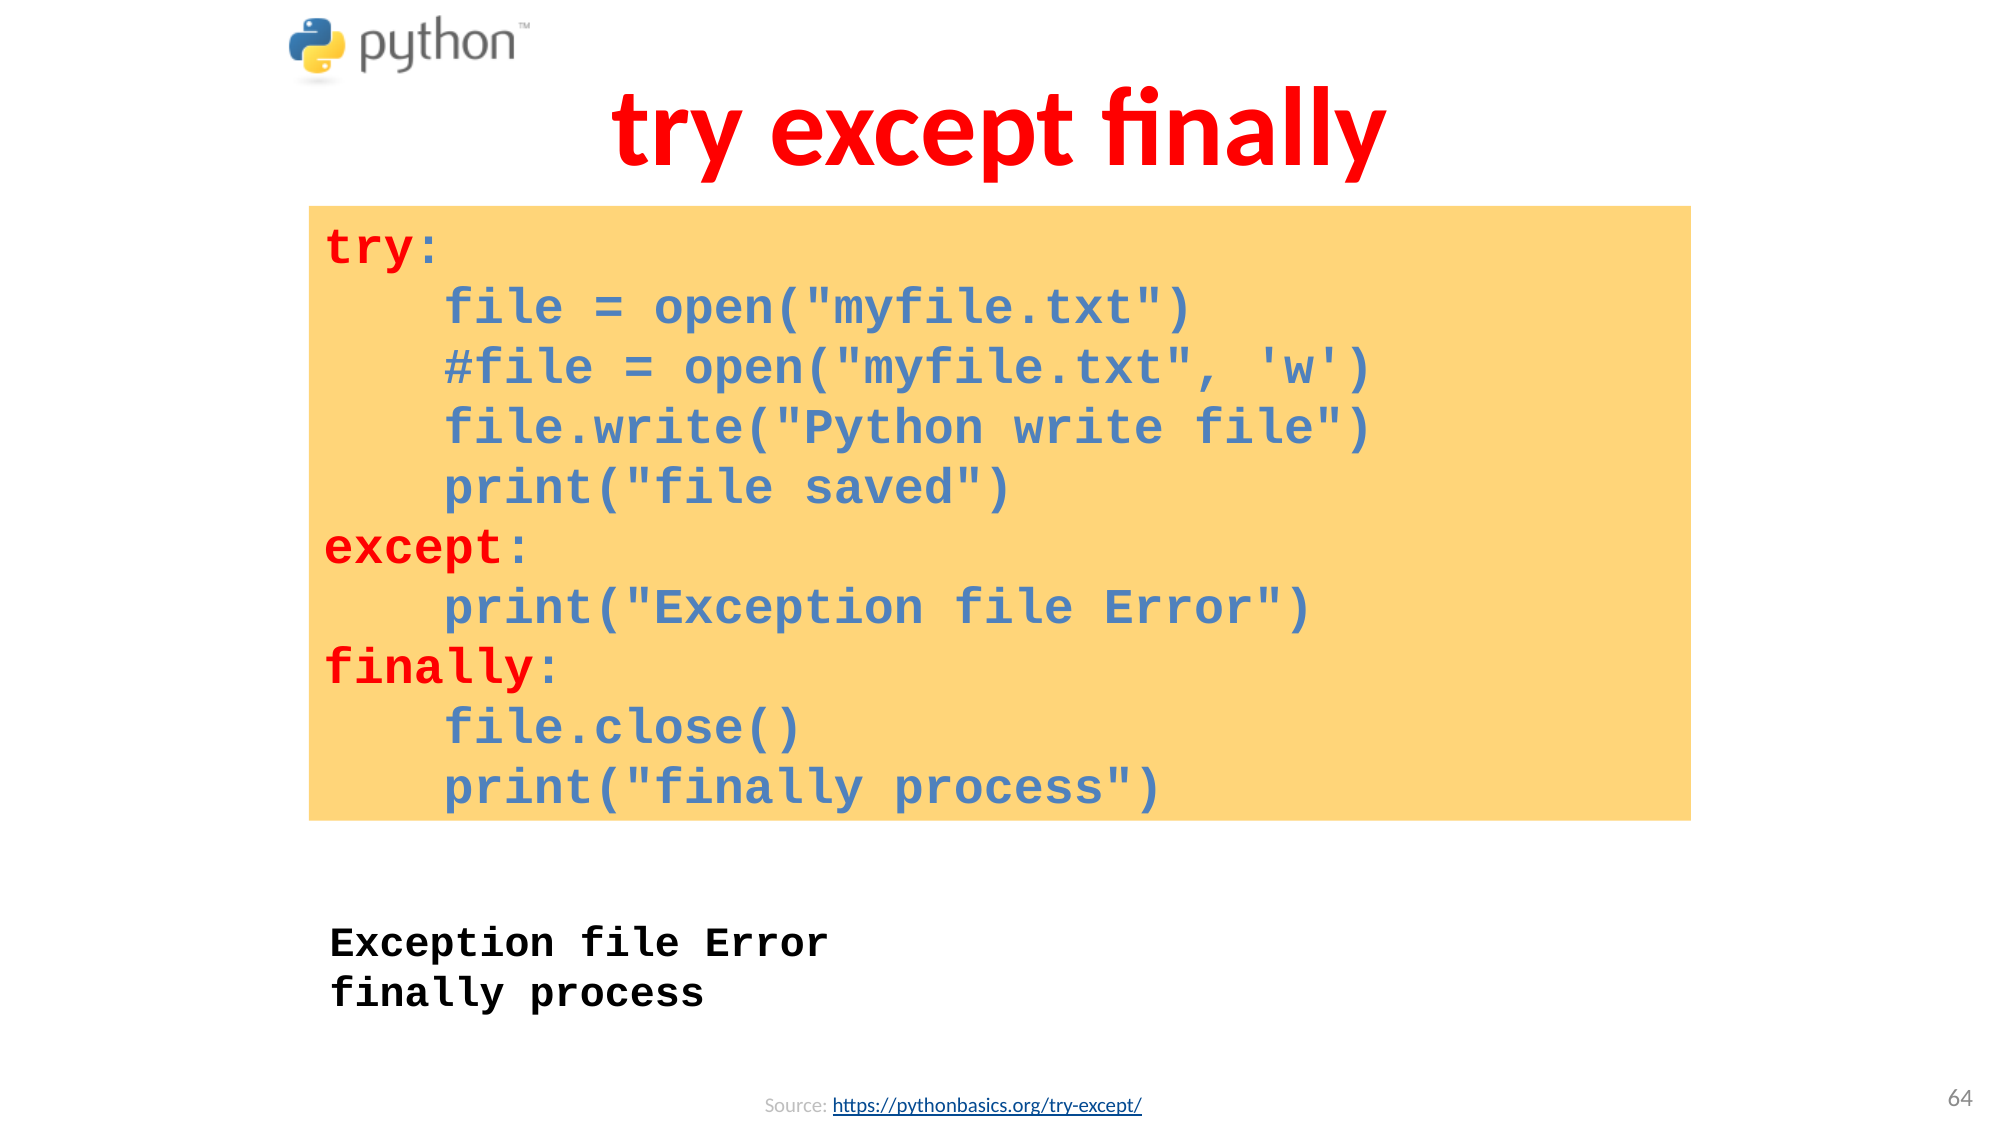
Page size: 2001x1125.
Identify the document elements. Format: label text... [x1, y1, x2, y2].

text_box Source: https://pythonbasics.org/try-except/ [404, 1084, 1503, 1125]
text_box Exception file Error finally process [314, 907, 1697, 1022]
picture [249, 1, 553, 104]
text_box try: file = open("myfile.txt") #file = open("myfile.txt", 'w') file.write("Python write file") print("file saved") except: print("Exception file Error") finally: file.close() print("finally process") [308, 205, 1691, 821]
title try except finally [324, 45, 1675, 197]
slide_number 64 [1830, 1076, 1989, 1116]
